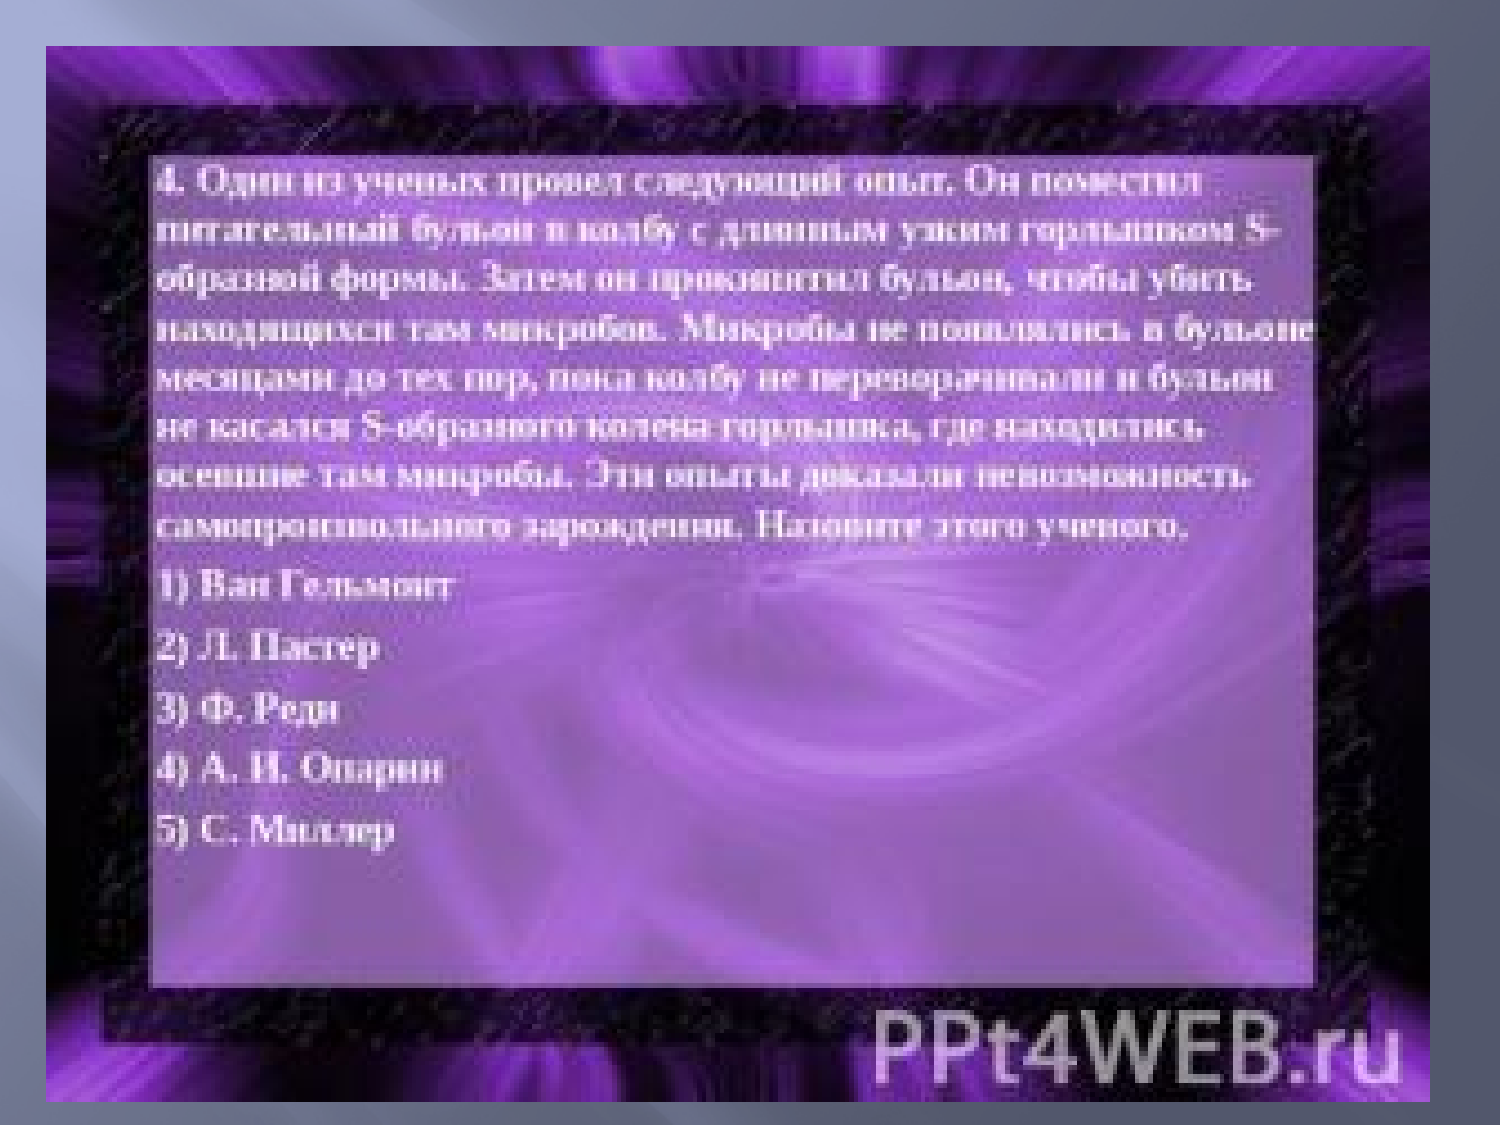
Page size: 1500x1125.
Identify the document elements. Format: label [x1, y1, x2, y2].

list [46, 46, 1430, 1102]
